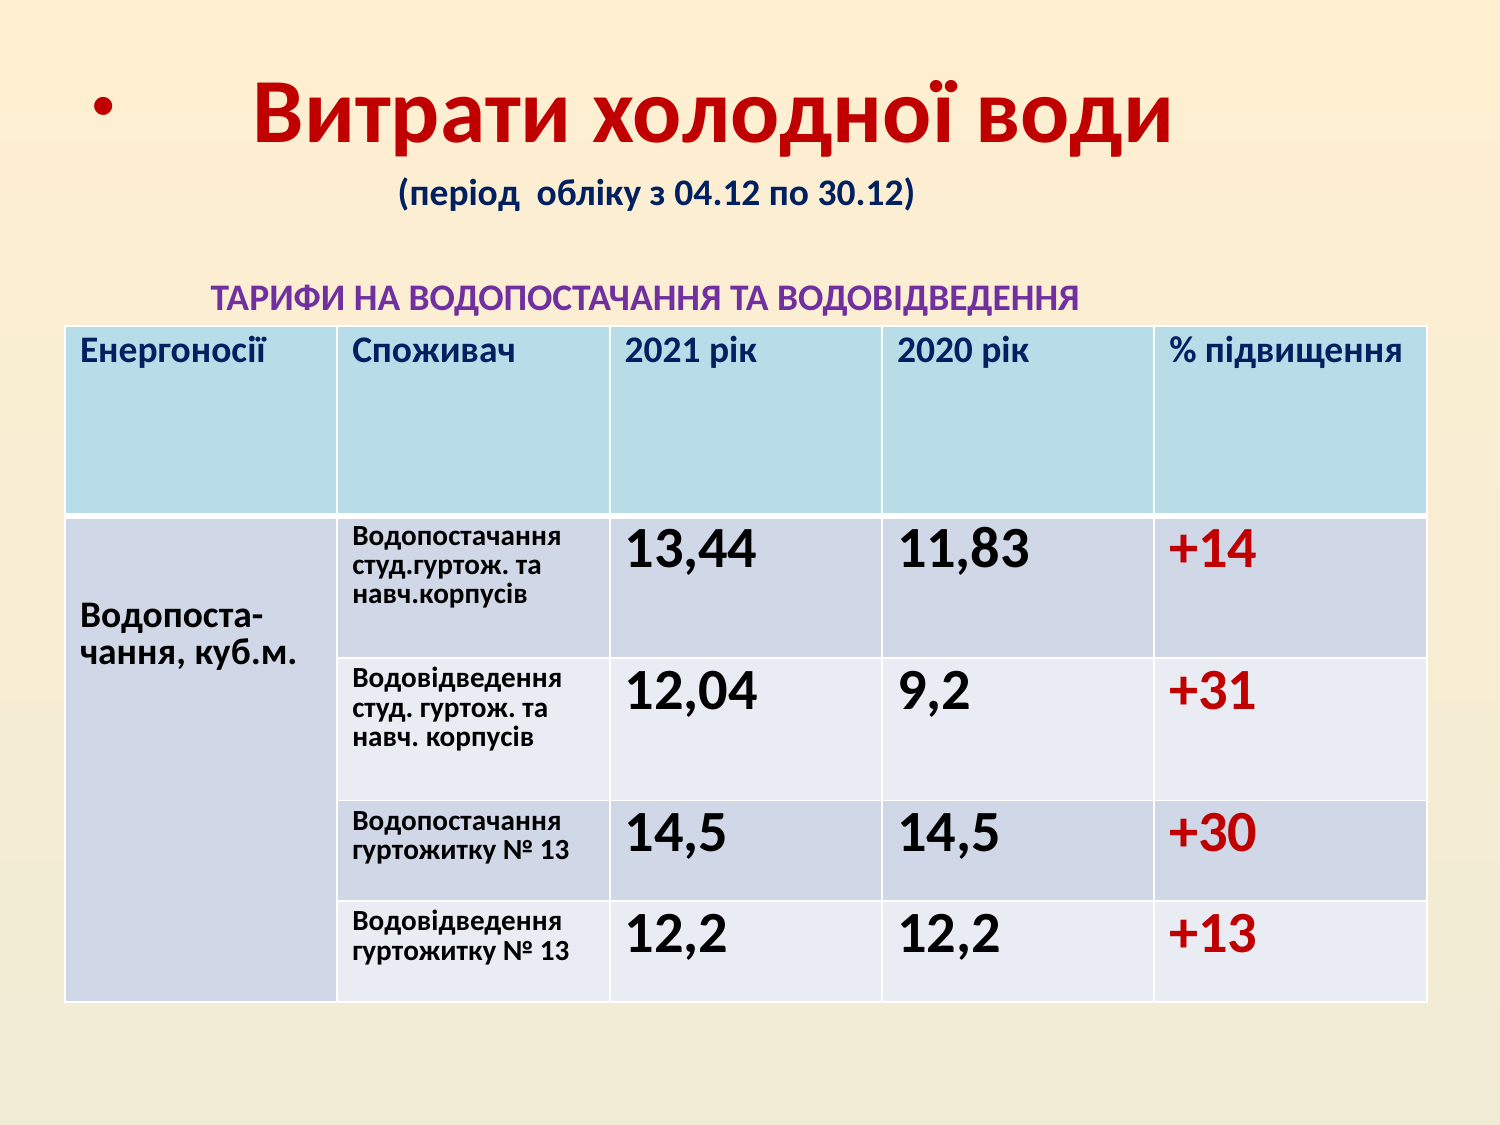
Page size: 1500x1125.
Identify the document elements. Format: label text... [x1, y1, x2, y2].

table_cell Водопостачання студ.гуртож. та навч.корпусів [338, 519, 609, 657]
table_header Споживач [338, 327, 609, 513]
table_cell +30 [1155, 801, 1426, 900]
list Витрати холодної води (період обліку з 04.12 по 30.12) ТАРИФИ НА ВОДОПОСТАЧАННЯ ТА ВОДОВІДВЕДЕННЯ [76, 42, 1427, 325]
table_header Енергоносії [66, 327, 336, 513]
table_header % підвищення [1155, 327, 1426, 513]
table_cell 11,83 [883, 519, 1153, 657]
table_cell 14,5 [611, 801, 881, 900]
table_header 2021 рік [611, 327, 881, 513]
table_cell Водопоста- чання, куб.м. [66, 519, 336, 1001]
table_cell +31 [1155, 659, 1426, 800]
table_cell Водовідведення гуртожитку № 13 [338, 902, 609, 1001]
table_cell 12,04 [611, 659, 881, 800]
table_cell +14 [1155, 519, 1426, 657]
table_header 2020 рік [883, 327, 1153, 513]
table_cell 9,2 [883, 659, 1153, 800]
table_cell 13,44 [611, 519, 881, 657]
table_cell 12,2 [611, 902, 881, 1001]
table_cell Водопостачання гуртожитку № 13 [338, 801, 609, 900]
table_cell 12,2 [883, 902, 1153, 1001]
table_cell 14,5 [883, 801, 1153, 900]
table_cell +13 [1155, 902, 1426, 1001]
table_cell Водовідведення студ. гуртож. та навч. корпусів [338, 659, 609, 800]
